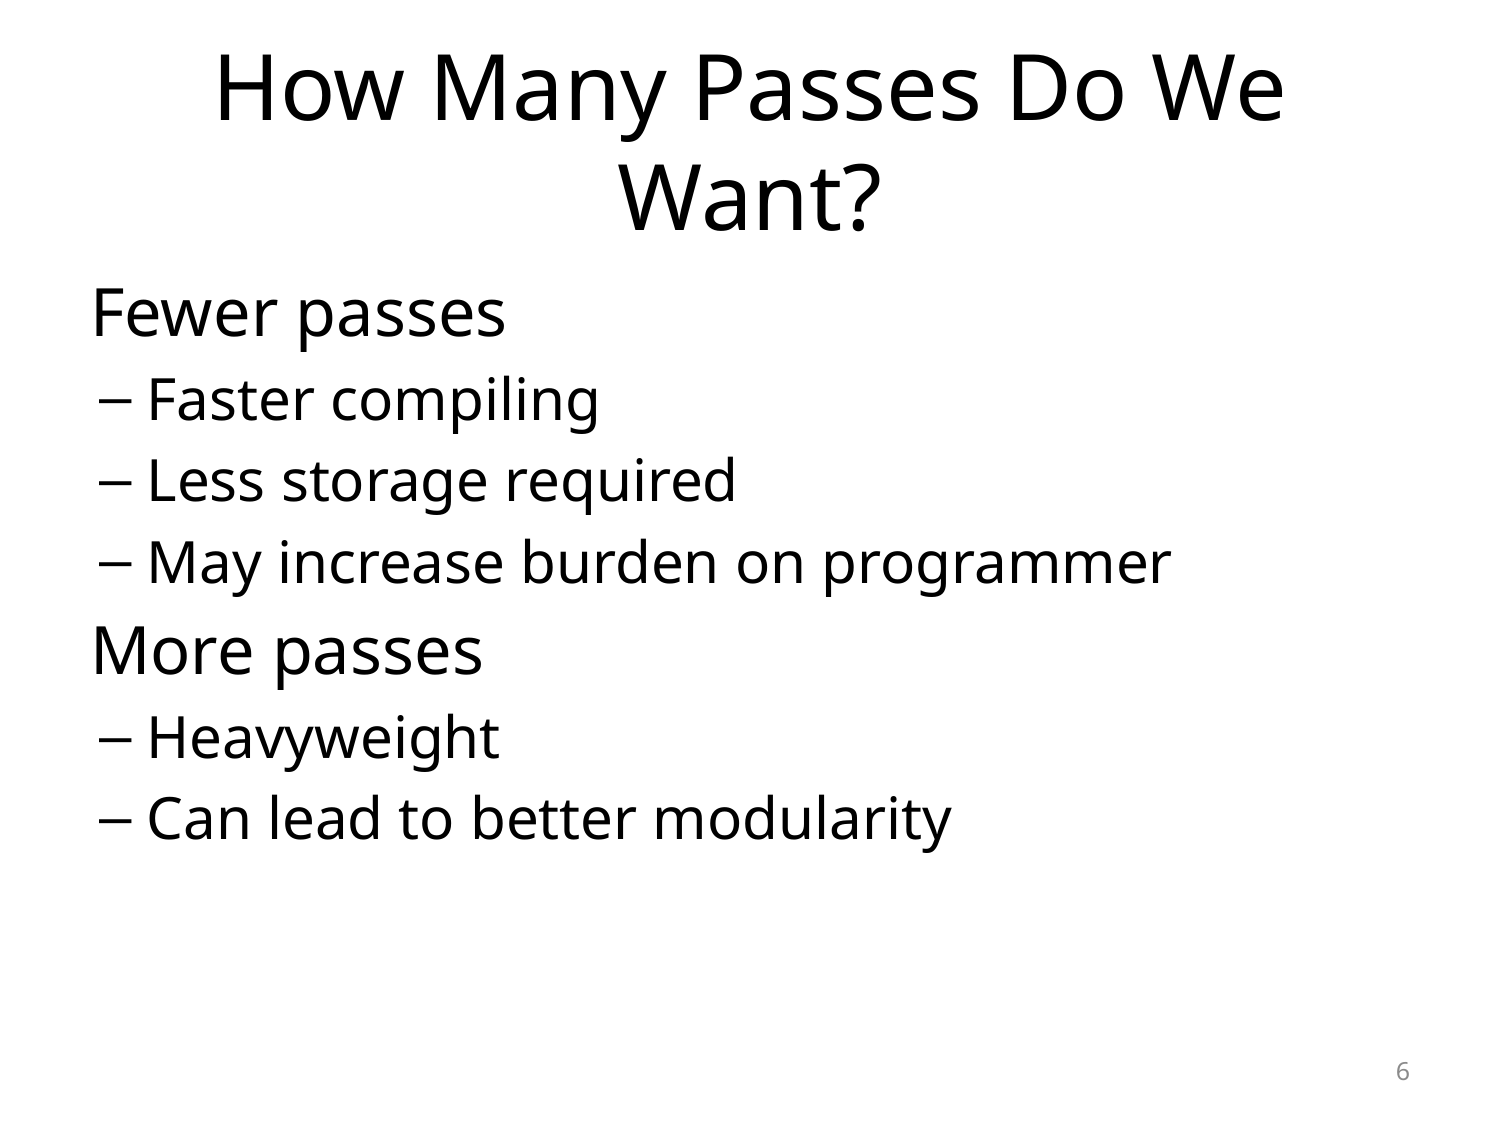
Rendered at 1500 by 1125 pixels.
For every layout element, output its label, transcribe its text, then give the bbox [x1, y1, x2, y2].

list Fewer passes Faster compiling Less storage required May increase burden on programmer More passes Heavyweight Can lead to better modularity [75, 262, 1425, 1005]
title How Many Passes Do We Want? [75, 45, 1425, 233]
slide_number 6 [1074, 1042, 1425, 1103]
